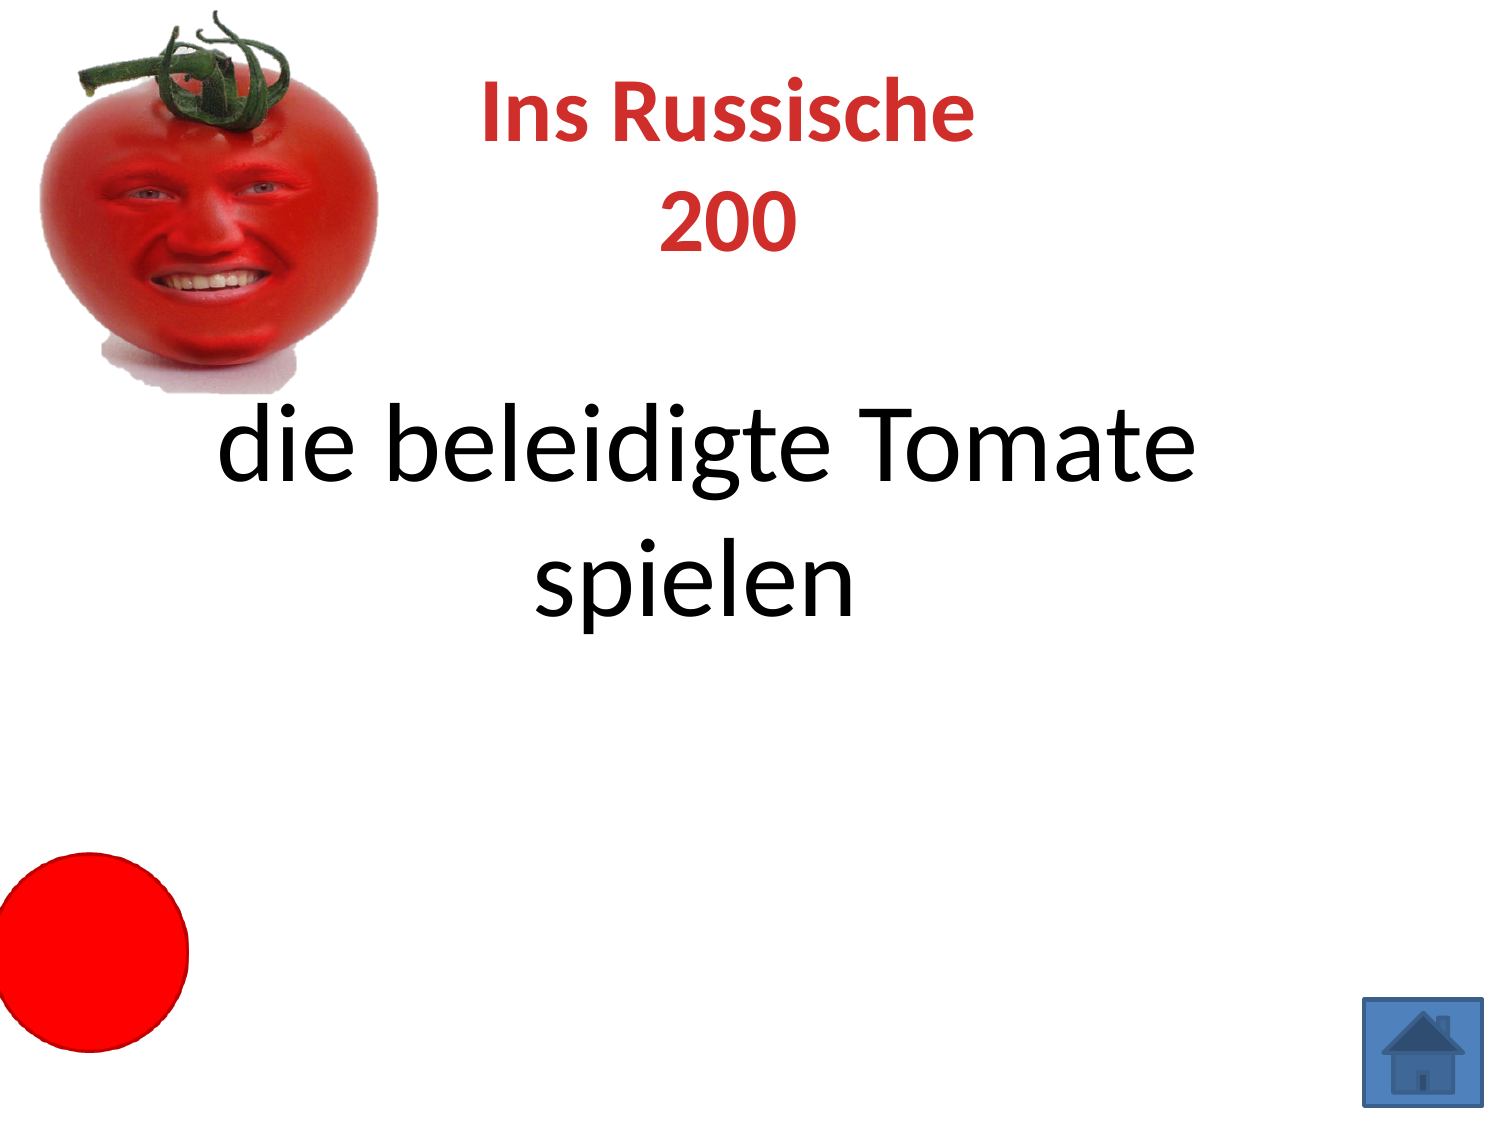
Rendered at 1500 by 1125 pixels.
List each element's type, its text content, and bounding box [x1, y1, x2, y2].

text_box Ins Russische 200 [525, 42, 993, 278]
picture [0, 0, 521, 451]
text_box [1362, 997, 1484, 1108]
text_box die beleidigte Tomate spielen [41, 361, 1375, 647]
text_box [0, 778, 189, 1093]
